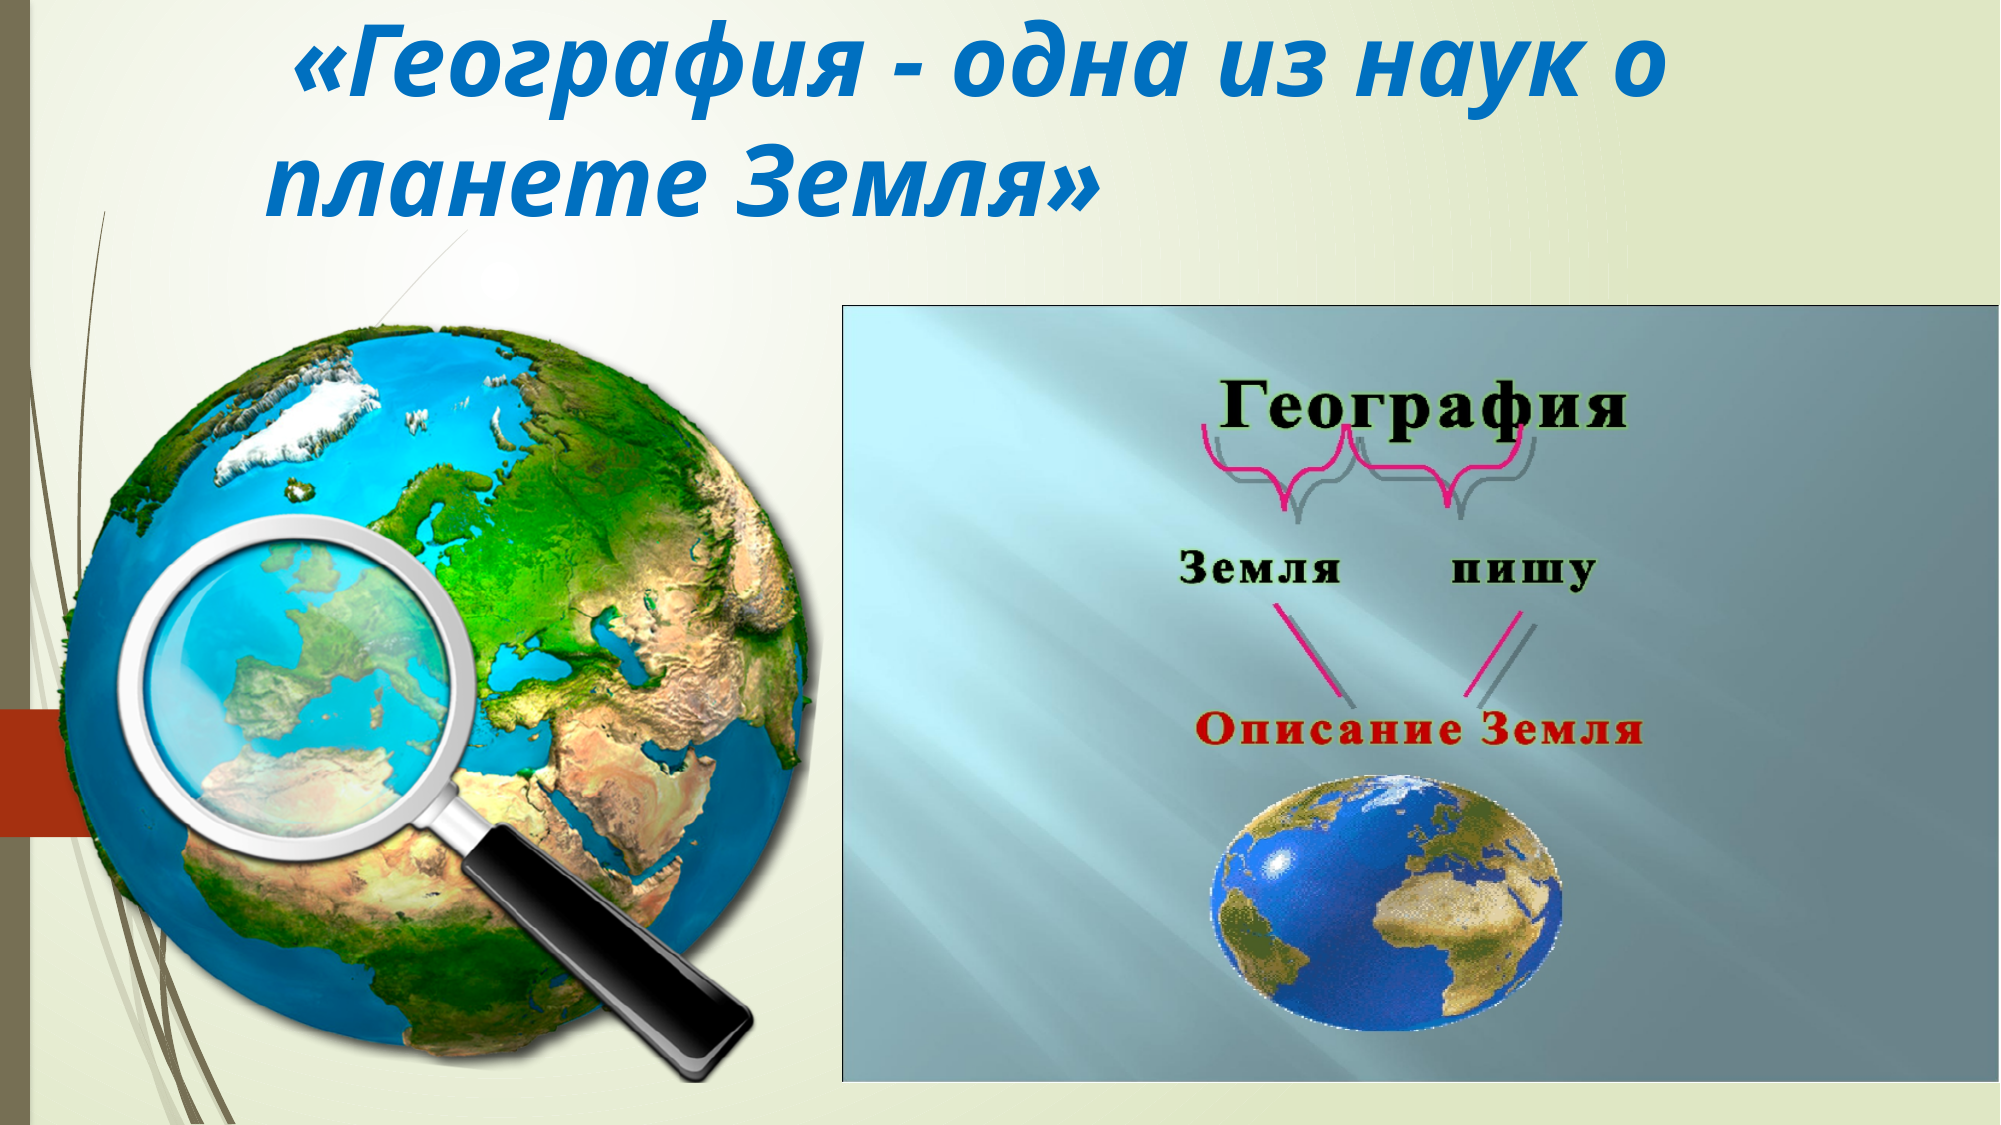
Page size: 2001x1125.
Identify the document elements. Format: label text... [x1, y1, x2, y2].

title «География - одна из наук о планете Земля» [249, 184, 1710, 245]
picture [28, 305, 2000, 1084]
